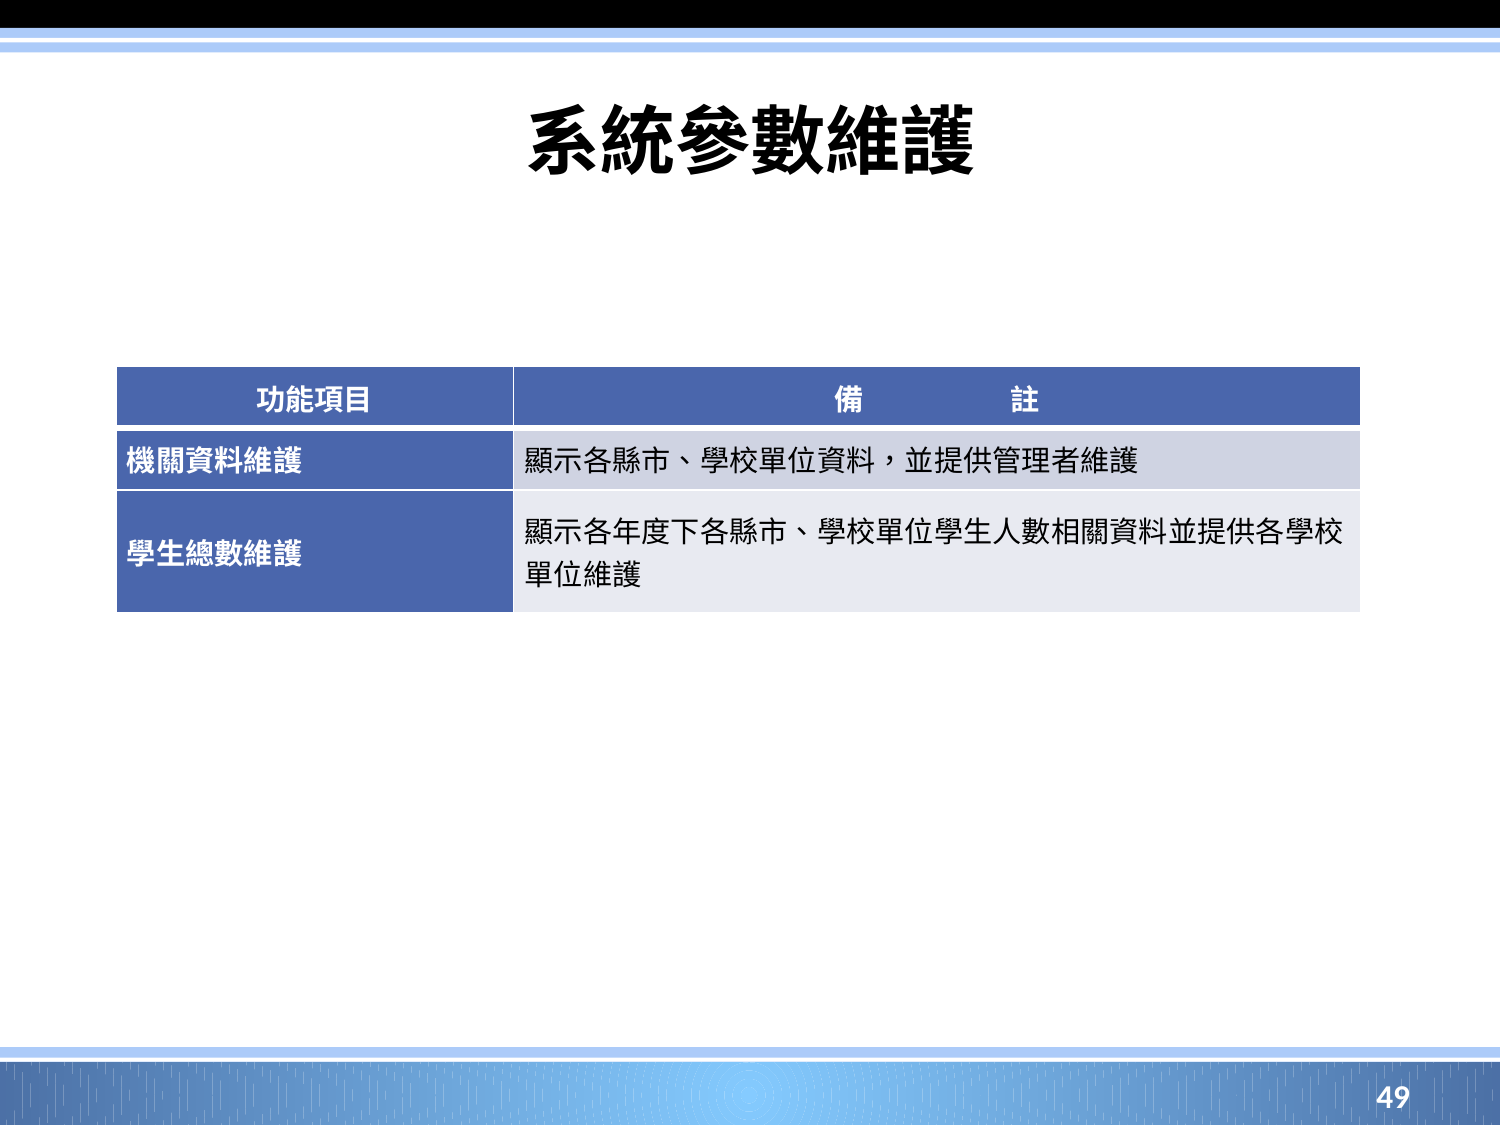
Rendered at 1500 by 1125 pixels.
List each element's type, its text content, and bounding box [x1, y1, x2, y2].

slide_number 49 [1074, 1065, 1425, 1125]
table_header 備 註 [514, 367, 1360, 425]
table_cell 學生總數維護 [117, 491, 513, 612]
table_cell 機關資料維護 [117, 431, 513, 489]
title 系統參數維護 [75, 45, 1425, 233]
table_cell 顯示各縣市、學校單位資料，並提供管理者維護 [514, 431, 1360, 489]
table_header 功能項目 [117, 367, 513, 425]
table_cell 顯示各年度下各縣市、學校單位學生人數相關資料並提供各學校單位維護 [514, 491, 1360, 612]
